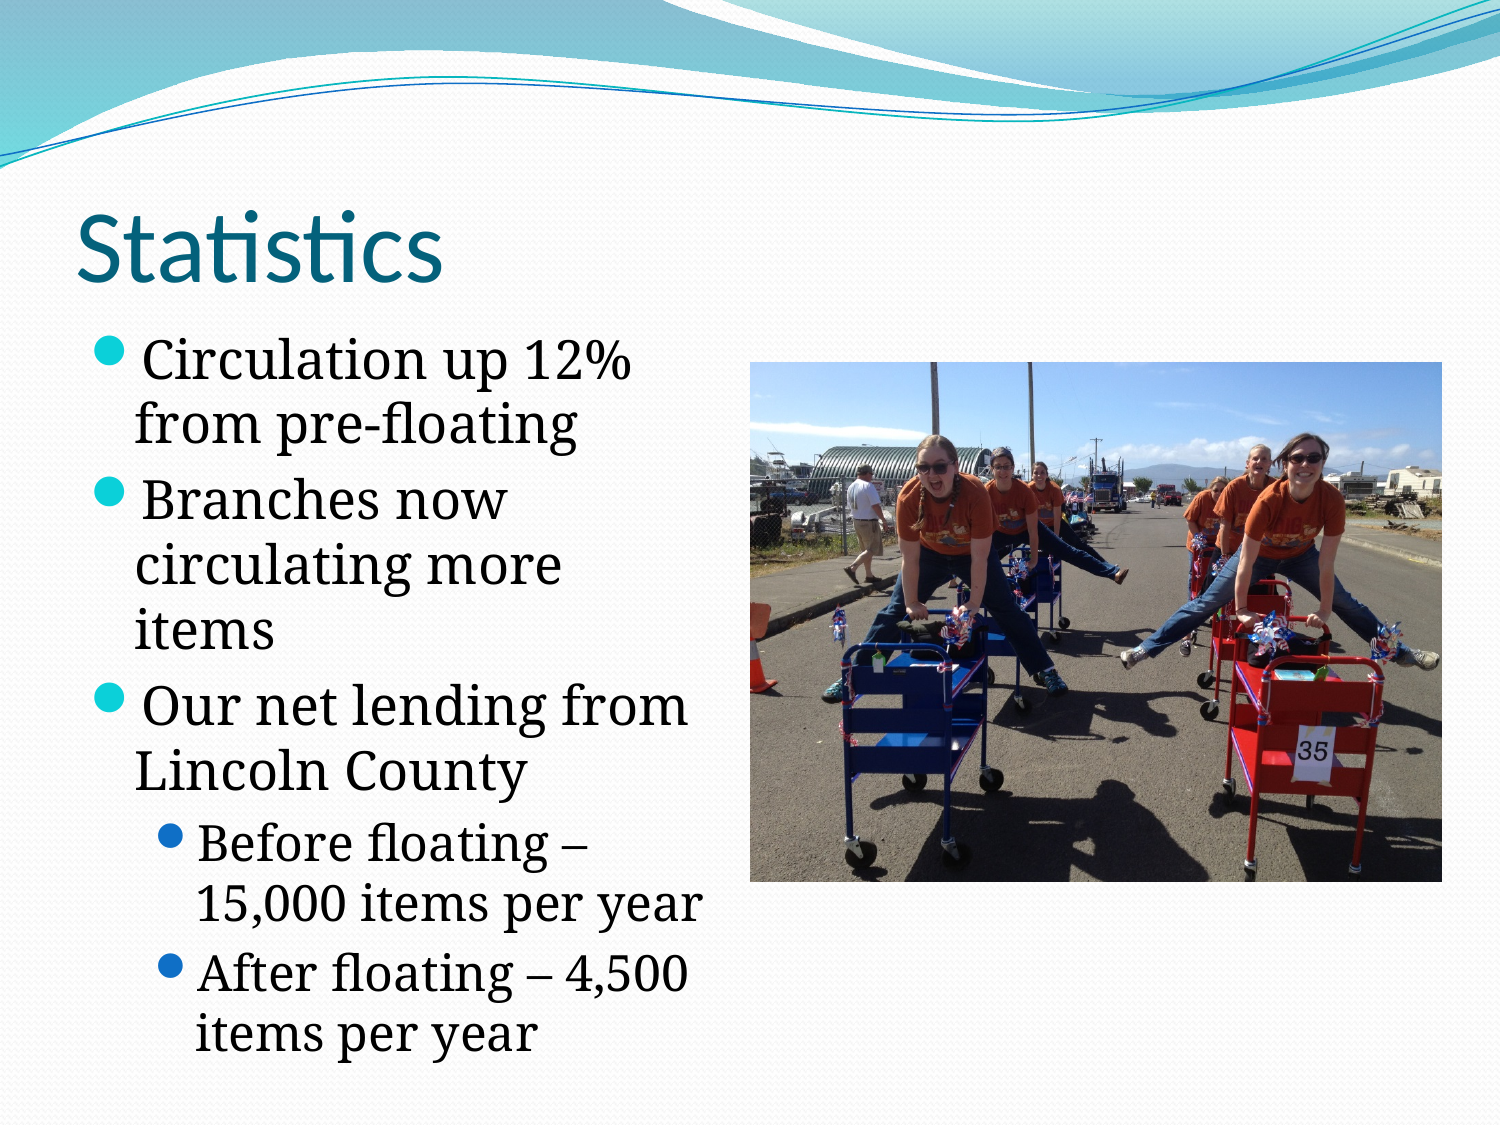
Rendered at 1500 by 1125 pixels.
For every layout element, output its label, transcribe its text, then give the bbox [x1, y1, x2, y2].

title Statistics [75, 115, 1425, 304]
picture [749, 362, 1442, 882]
list Circulation up 12% from pre-floating Branches now circulating more items Our net lending from Lincoln County Before floating – 15,000 items per year After floating – 4,500 items per year [75, 317, 725, 738]
